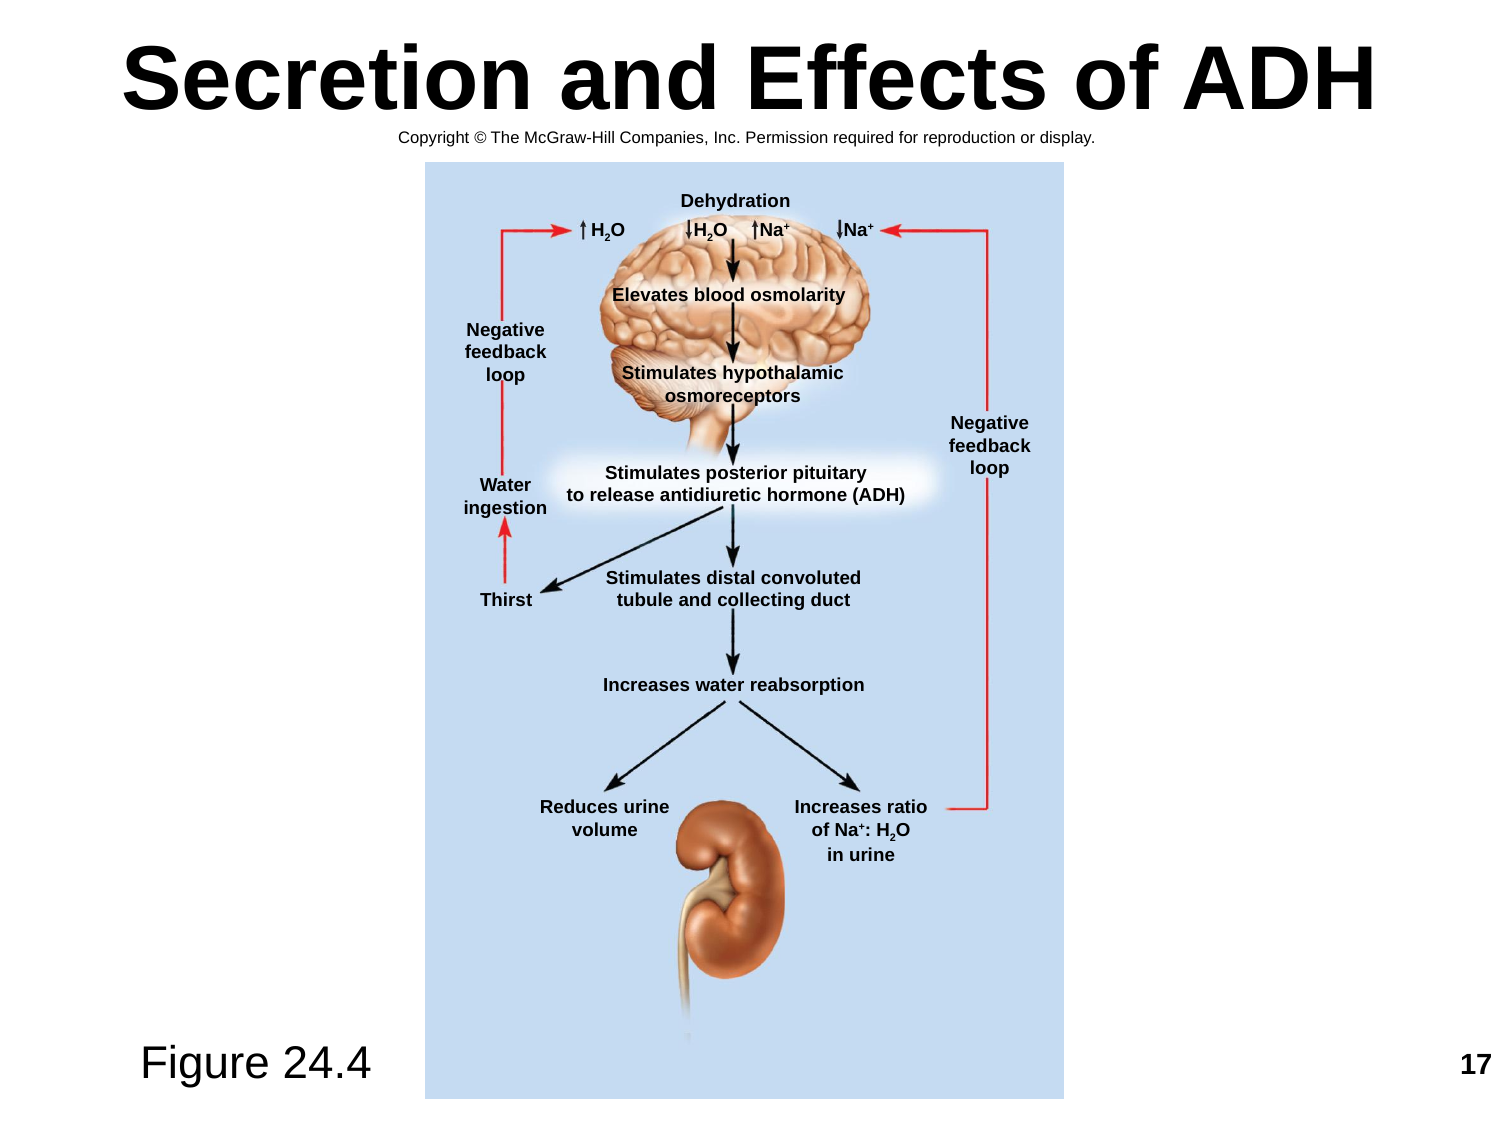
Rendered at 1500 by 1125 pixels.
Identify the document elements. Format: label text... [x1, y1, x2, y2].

title Secretion and Effects of ADH [0, 10, 1500, 136]
slide_number ‹#› [1450, 1037, 1500, 1125]
text_box Figure 24.4 [132, 1025, 405, 1095]
picture [424, 161, 1065, 1099]
text_box Copyright © The McGraw-Hill Companies, Inc. Permission required for reproduction or display. [360, 119, 1135, 155]
